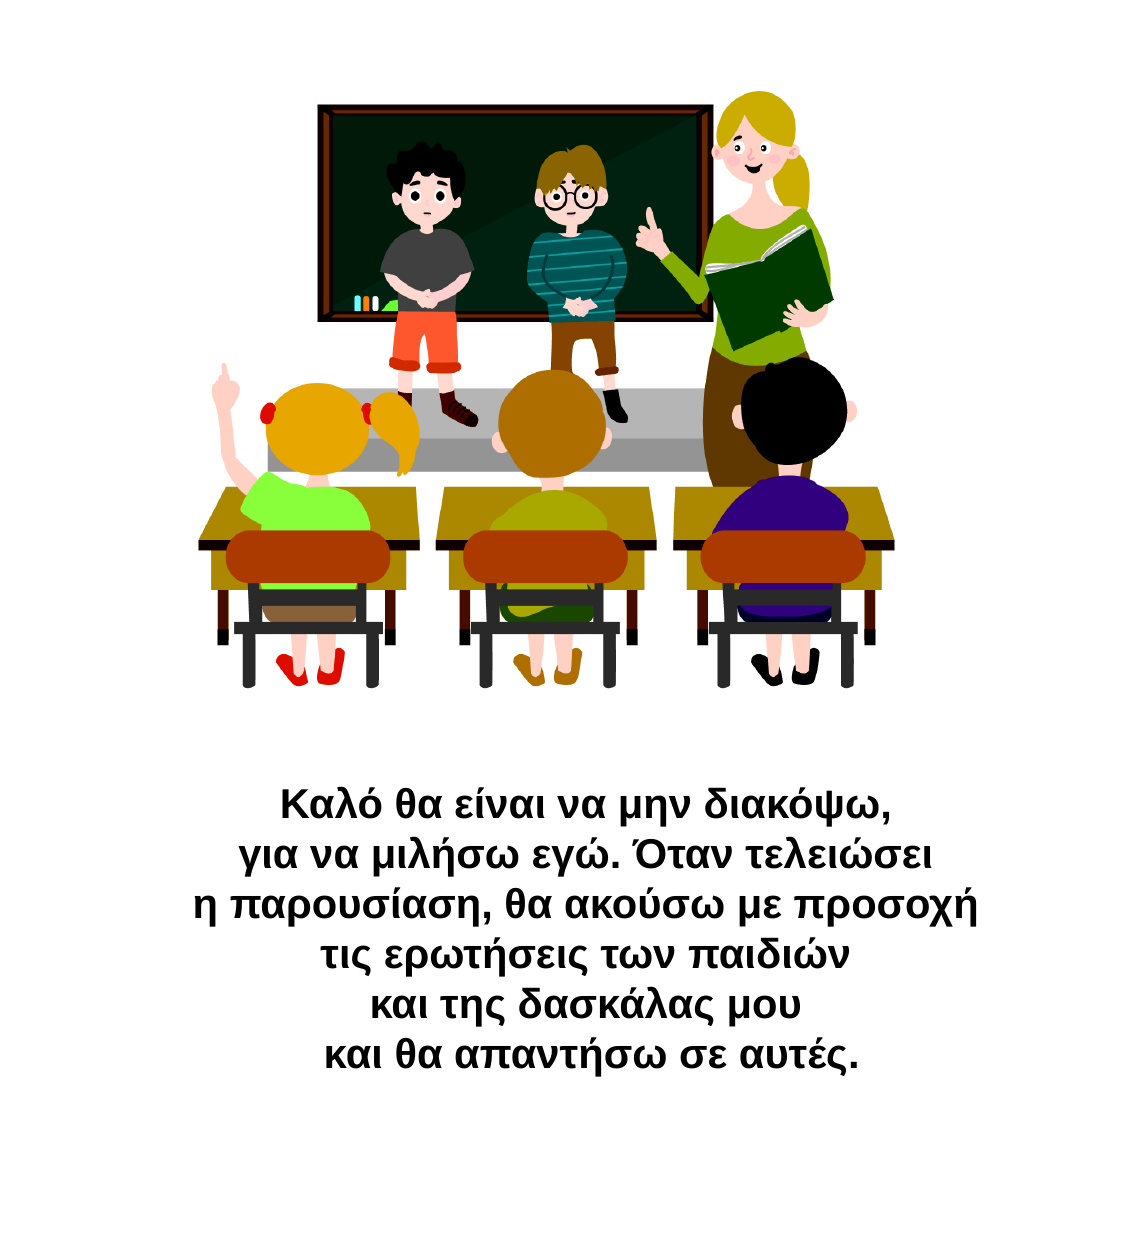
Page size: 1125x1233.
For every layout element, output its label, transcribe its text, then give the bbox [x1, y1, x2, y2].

list Καλό θα είναι να μην διακόψω, για να μιλήσω εγώ. Όταν τελειώσει η παρουσίαση, θα ακούσω με προσοχή τις ερωτήσεις των παιδιών και της δασκάλας μου και θα απαντήσω σε αυτές. [124, 769, 1031, 1116]
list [47, 55, 1046, 721]
